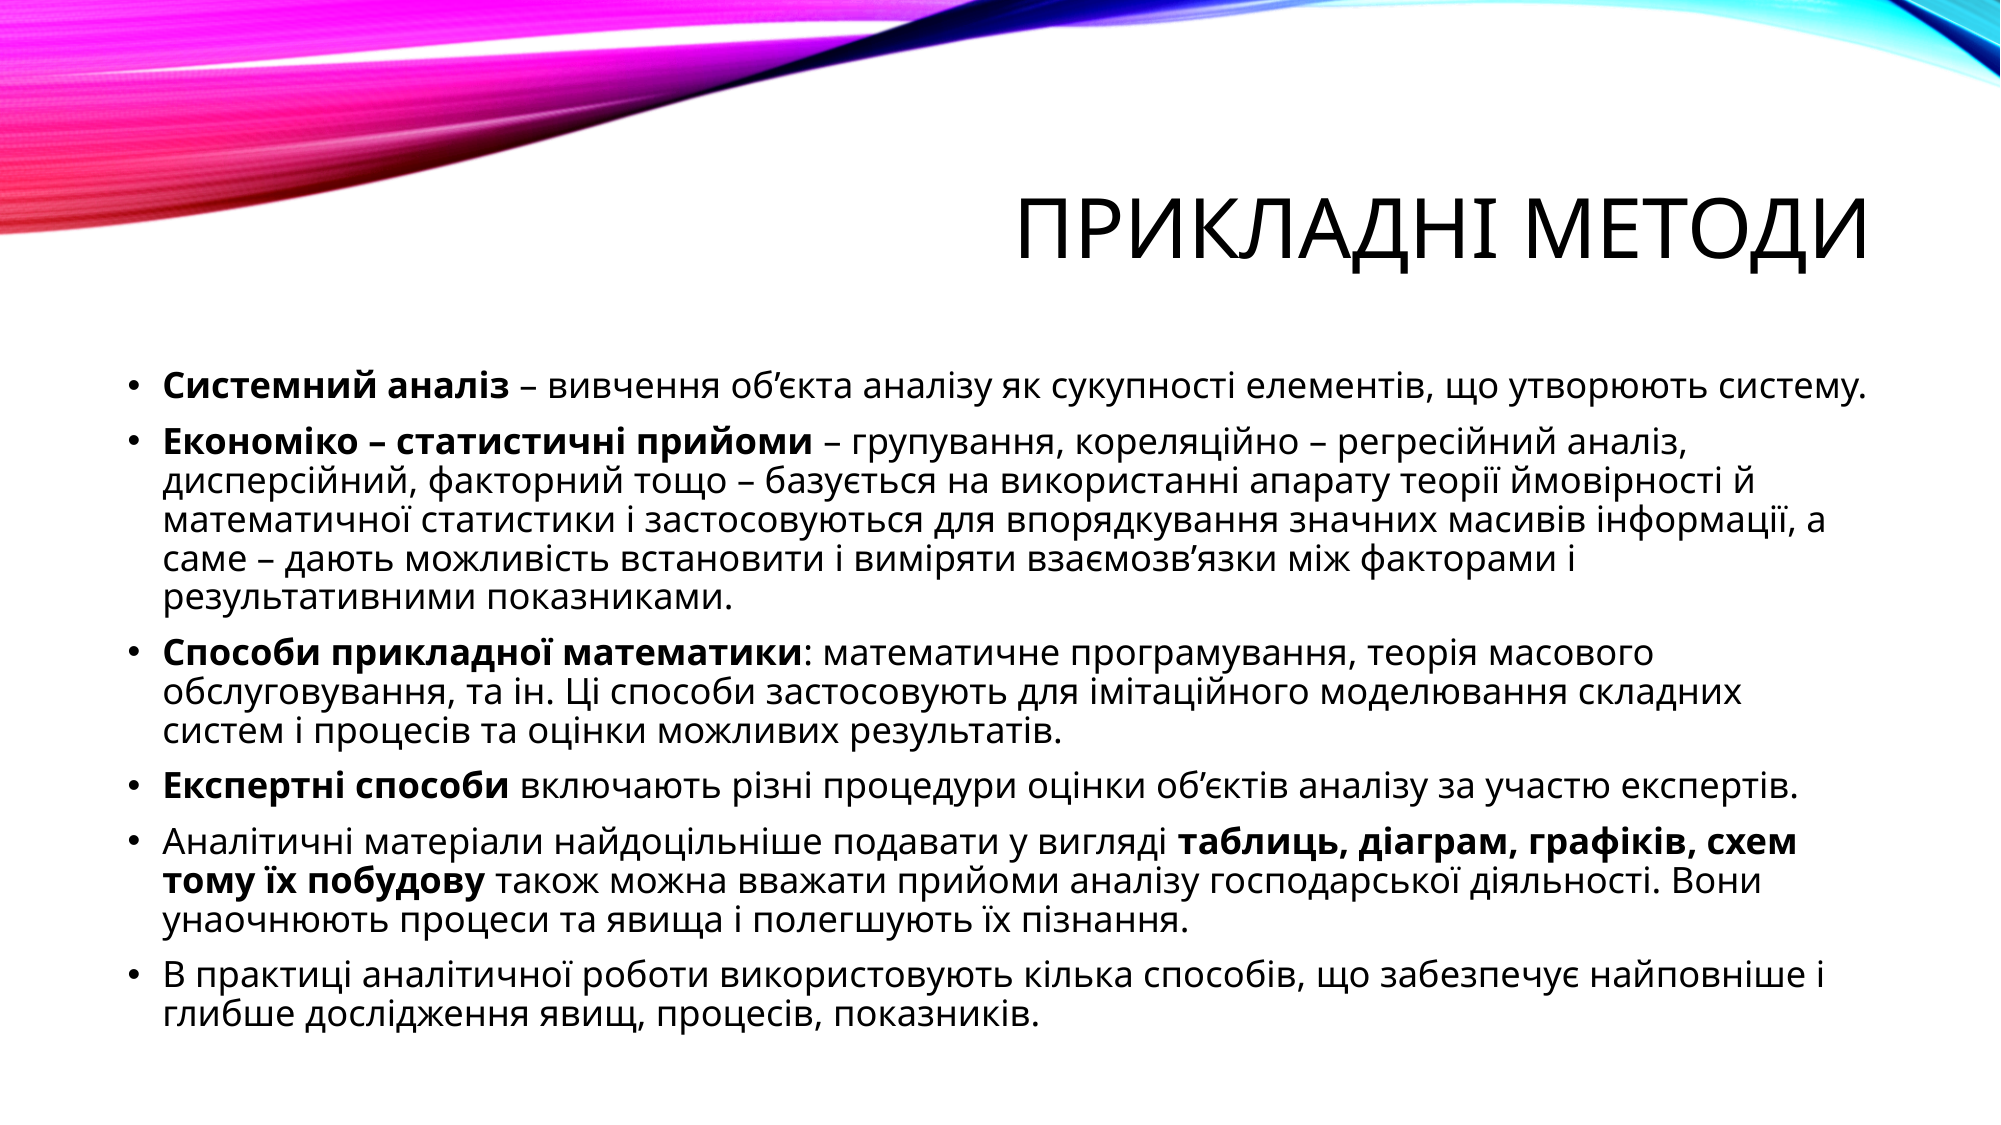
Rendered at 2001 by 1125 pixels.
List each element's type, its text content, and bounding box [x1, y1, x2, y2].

title Прикладні методи [474, 125, 1888, 338]
list Системний аналіз – вивчення об’єкта аналізу як сукупності елементів, що утворюють систему. Економіко – статистичні прийоми – групування, кореляційно – регресійний аналіз, дисперсійний, факторний тощо – базується на використанні апарату теорії ймовірності й математичної статистики і застосовуються для впорядкування значних масивів інформації, а саме – дають можливість встановити і виміряти взаємозв’язки між факторами і результативними показниками. Способи прикладної математики: математичне програмування, теорія масового обслуговування, та ін. Ці способи застосовують для імітаційного моделювання складних систем і процесів та оцінки можливих результатів. Експертні способи включають різні процедури оцінки об’єктів аналізу за участю експертів. Аналітичні матеріали найдоцільніше подавати у вигляді таблиць, діаграм, графіків, схем тому їх побудову також можна вважати прийоми аналізу господарської діяльності. Вони унаочнюють процеси та явища і полегшують їх пізнання. В практиці аналітичної роботи використовують кілька способів, що забезпечує найповніше і глибше дослідження явищ, процесів, показників. [112, 360, 1888, 1058]
picture [0, 0, 2000, 237]
picture [1890, 0, 2000, 75]
picture [1910, 0, 2000, 45]
